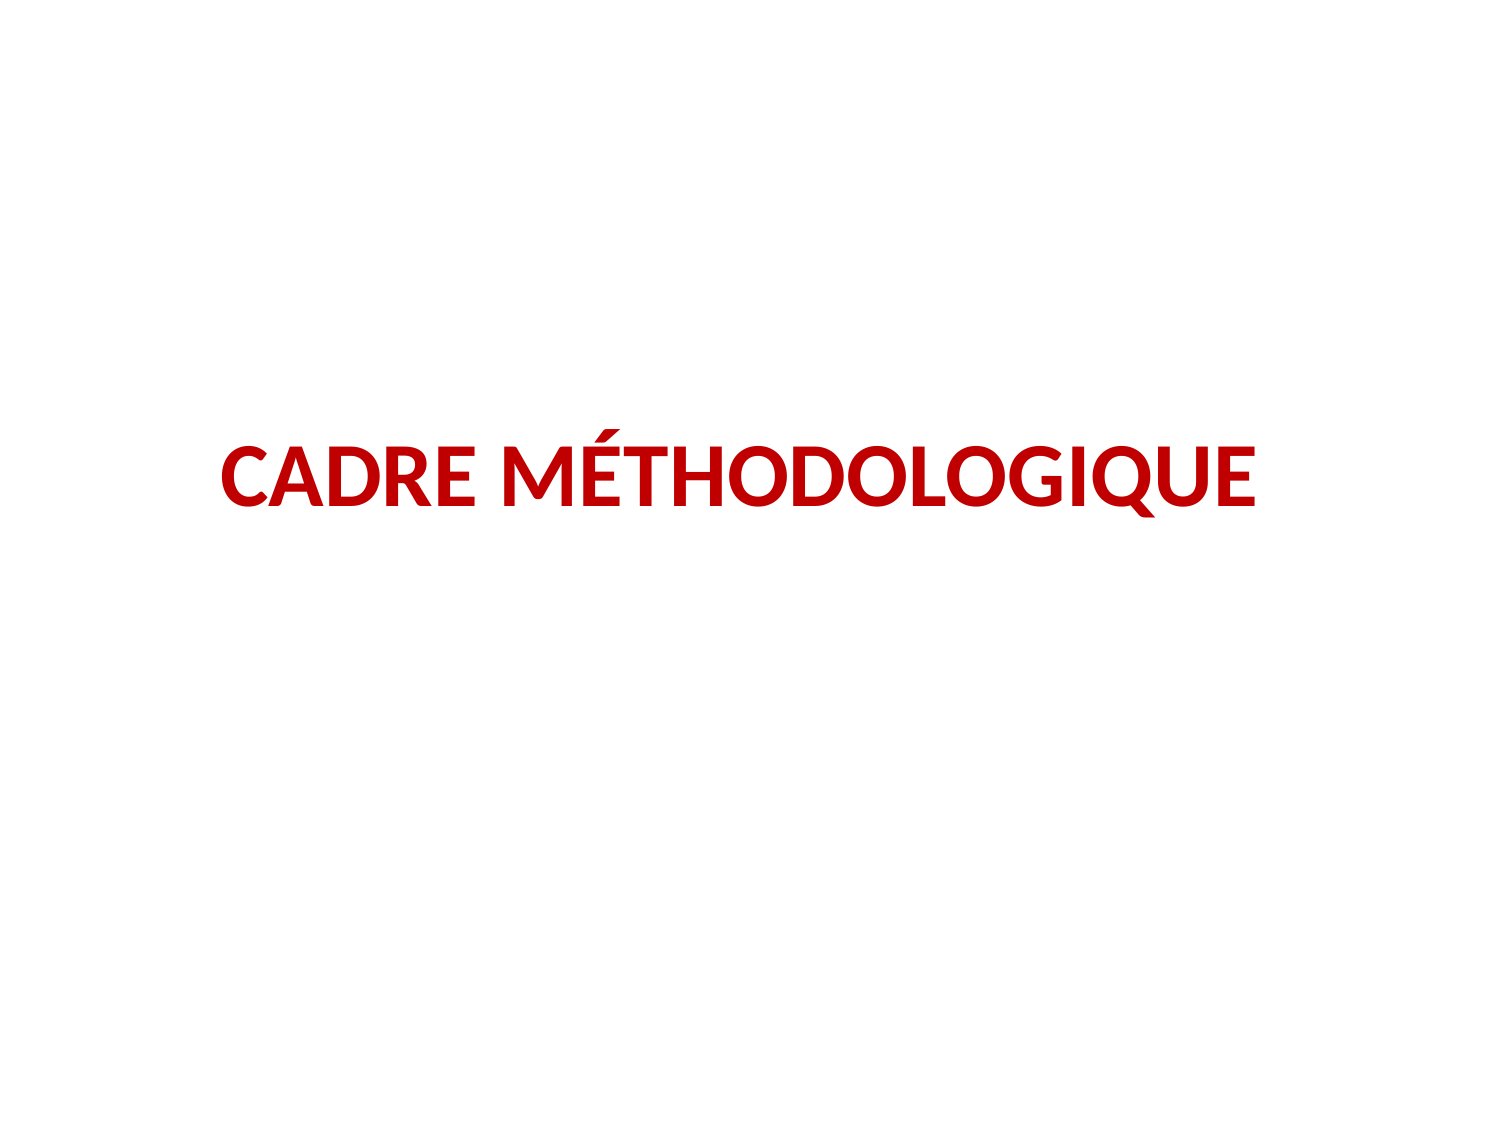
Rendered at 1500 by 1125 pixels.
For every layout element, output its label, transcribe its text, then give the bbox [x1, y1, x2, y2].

title CADRE MÉTHODOLOGIQUE [112, 349, 1389, 591]
